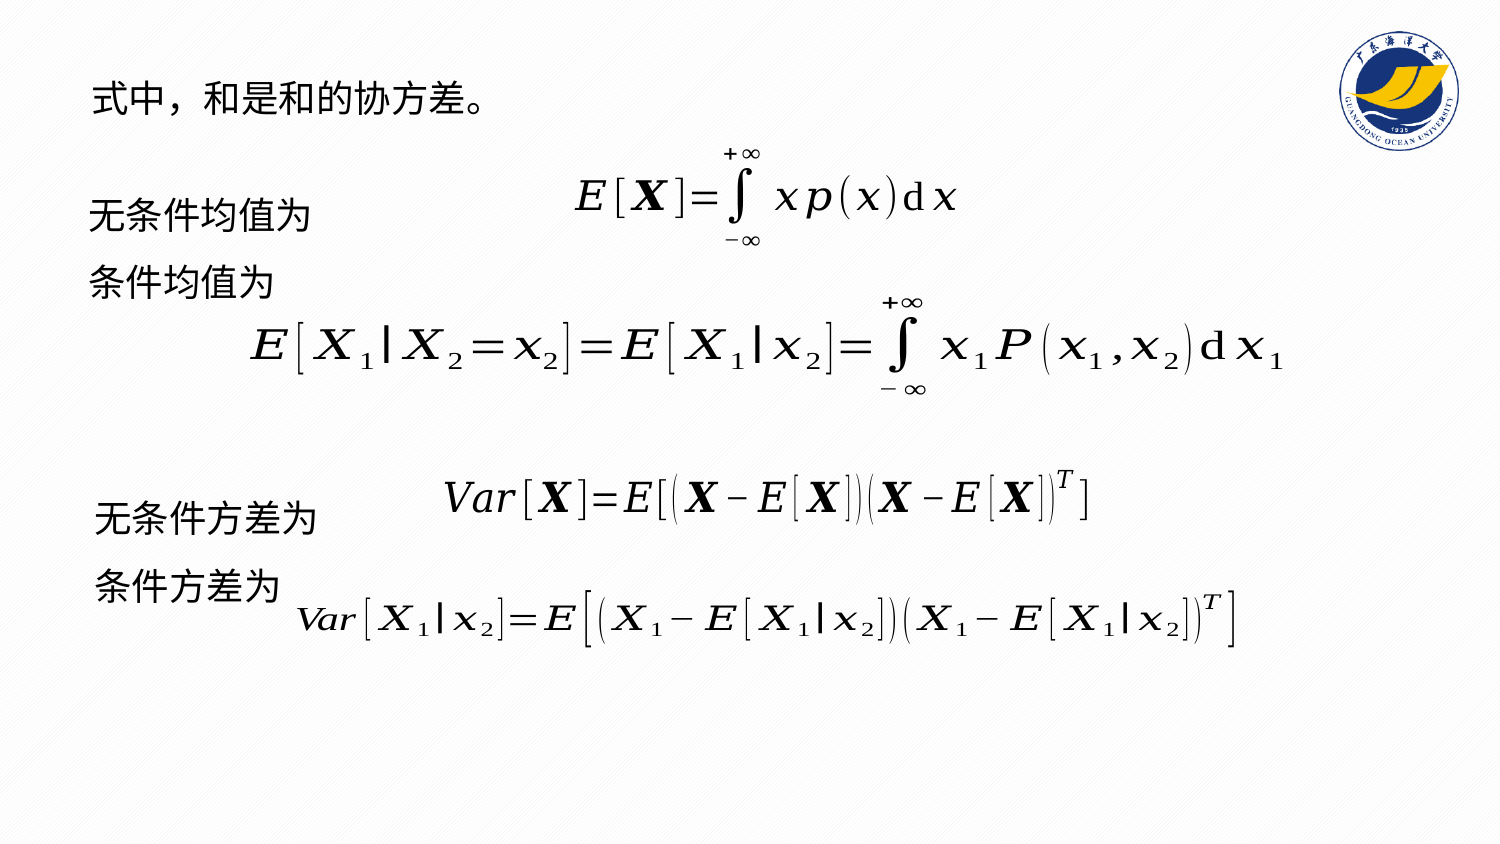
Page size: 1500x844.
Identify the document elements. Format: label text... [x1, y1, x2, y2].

text_box 无条件方差为 条件方差为 [79, 465, 335, 616]
picture [1339, 31, 1459, 151]
text_box 无条件均值为 条件均值为 [73, 161, 329, 312]
